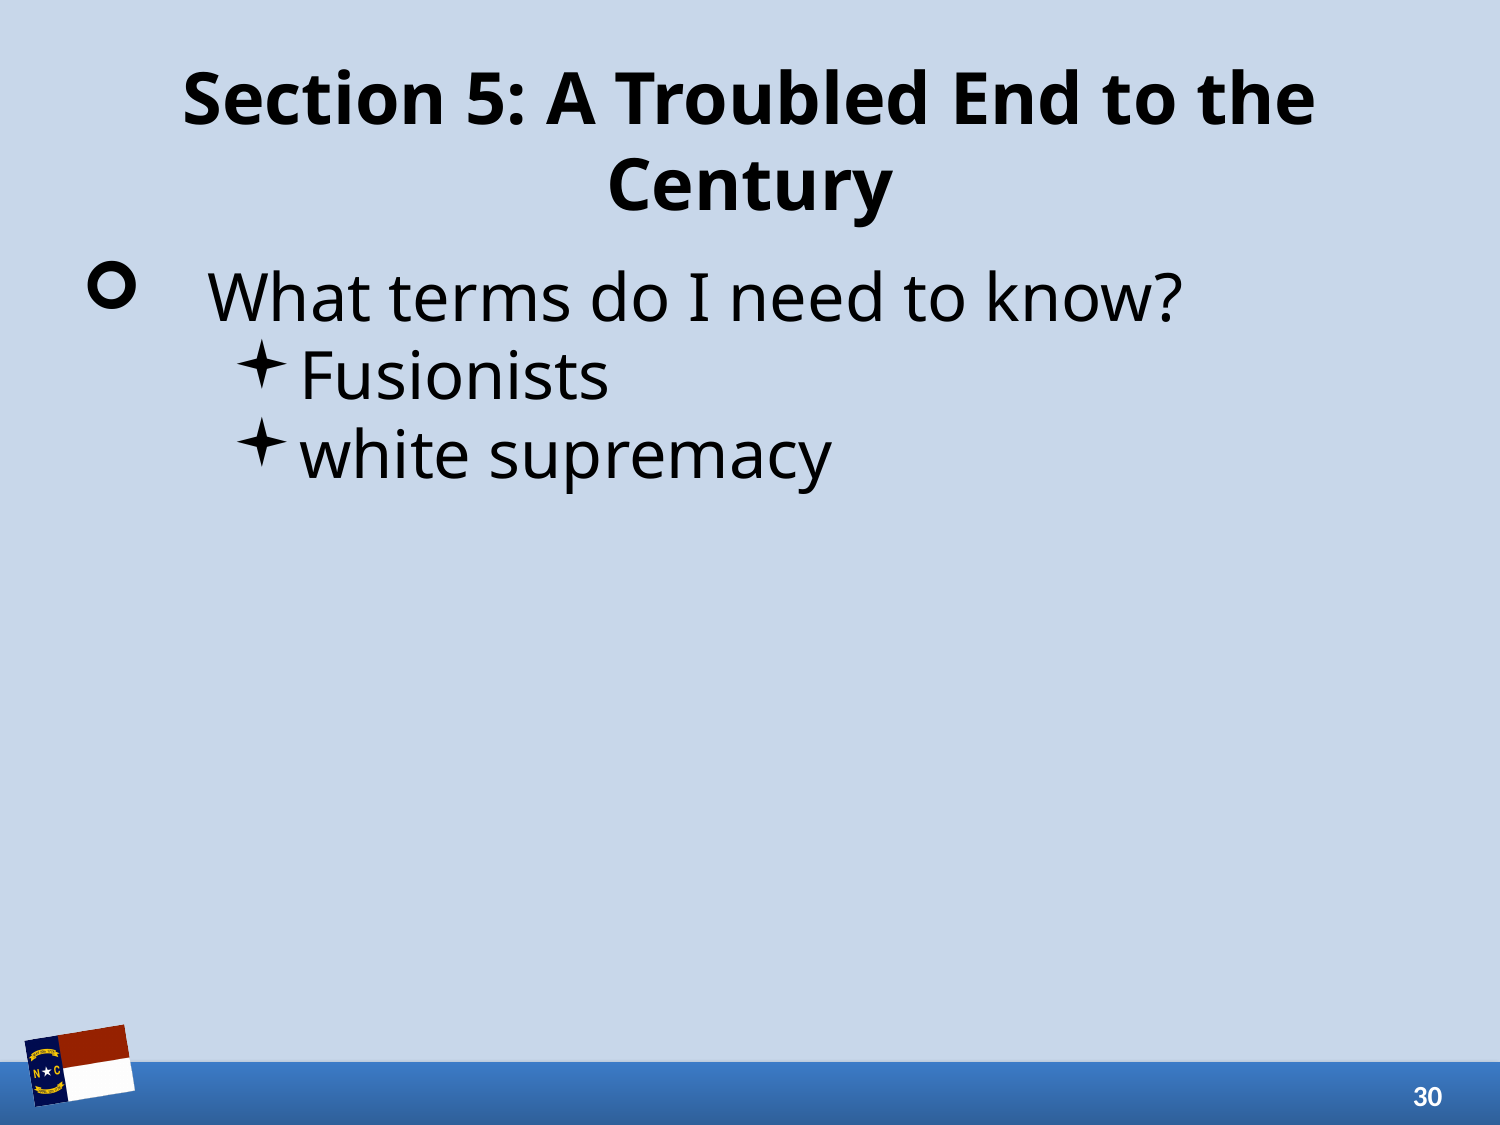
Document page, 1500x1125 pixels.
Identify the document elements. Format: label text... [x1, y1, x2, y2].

list What terms do I need to know? Fusionists white supremacy [74, 261, 1426, 1006]
title Section 5: A Troubled End to the Century [74, 44, 1426, 234]
slide_number 30 [1398, 1070, 1451, 1120]
picture [25, 1025, 135, 1107]
